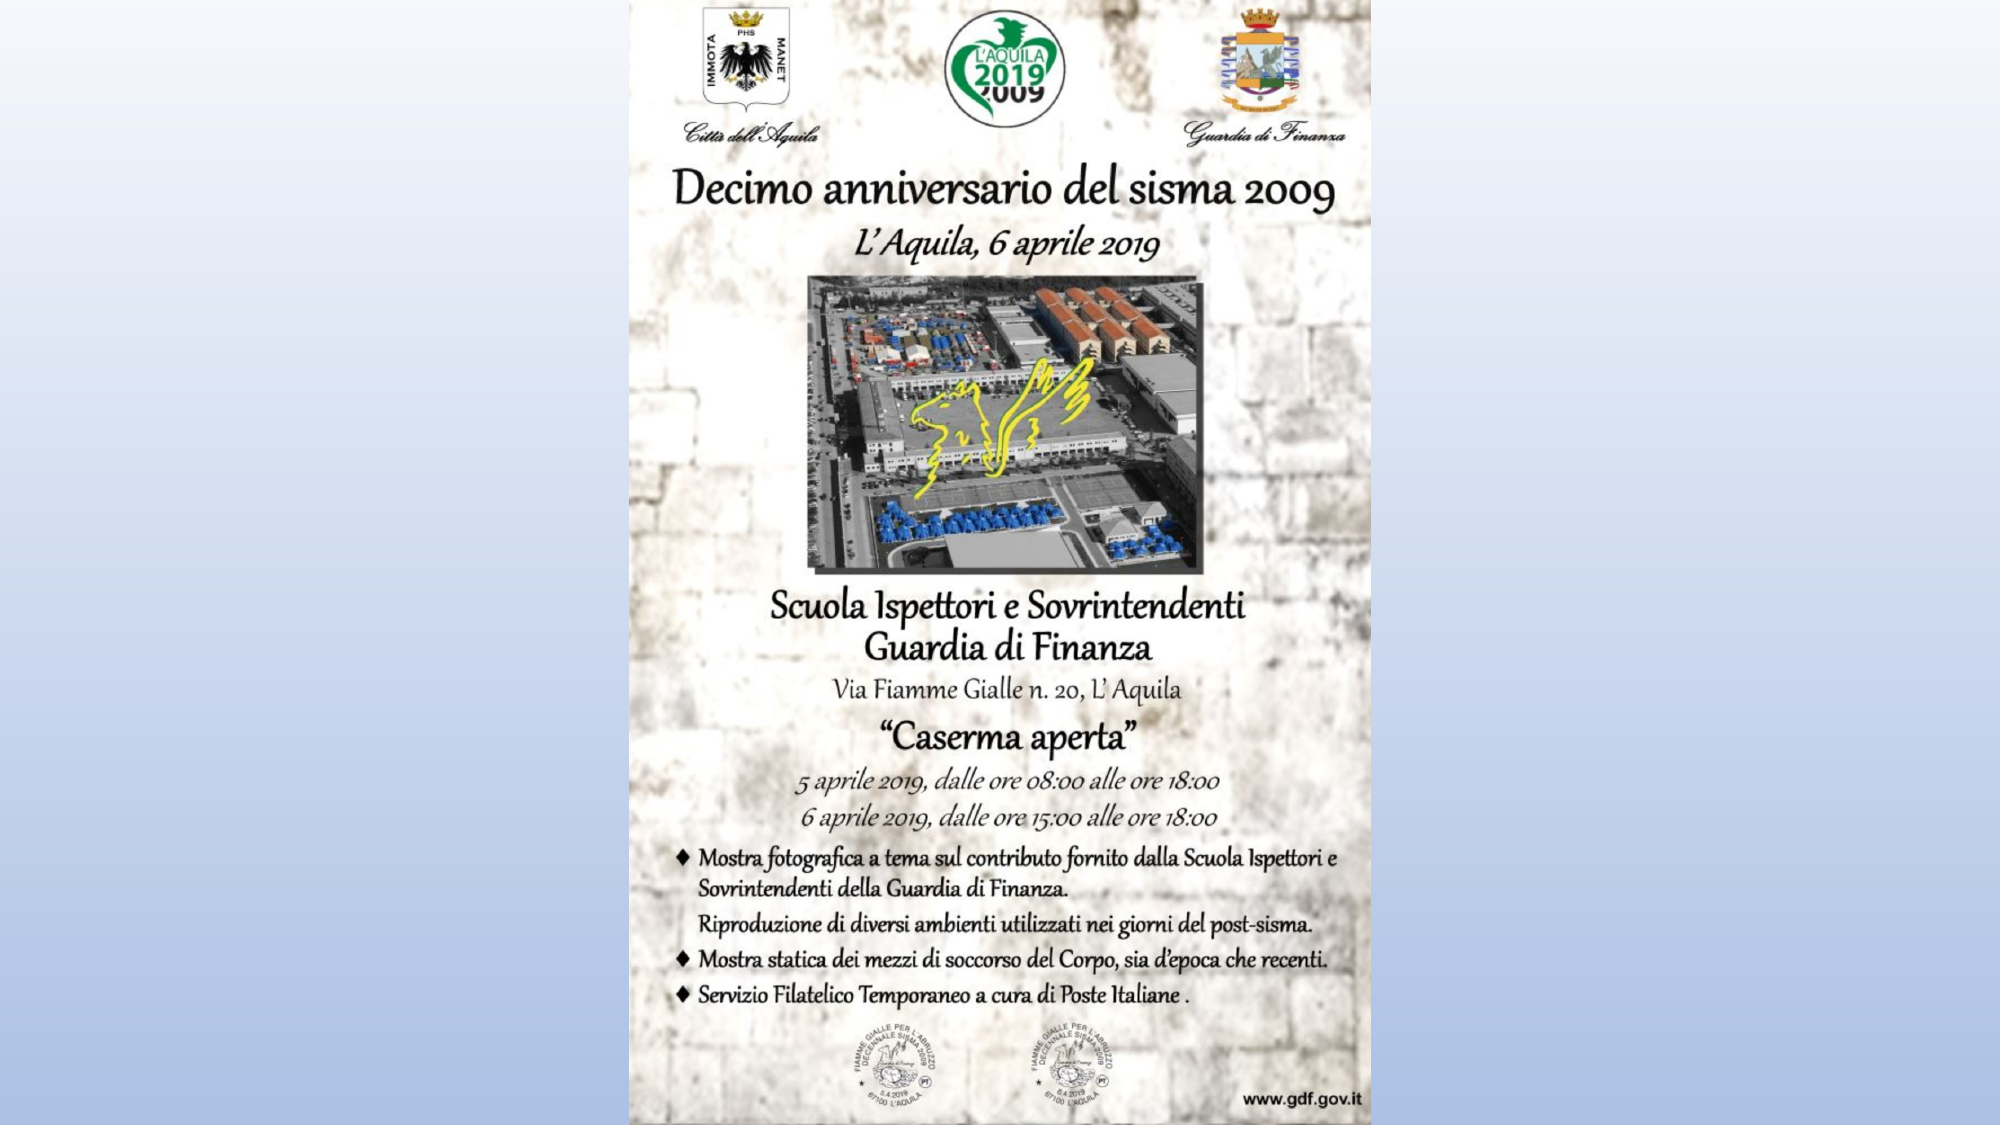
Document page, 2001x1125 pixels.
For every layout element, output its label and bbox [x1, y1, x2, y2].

picture [629, 0, 1371, 1125]
